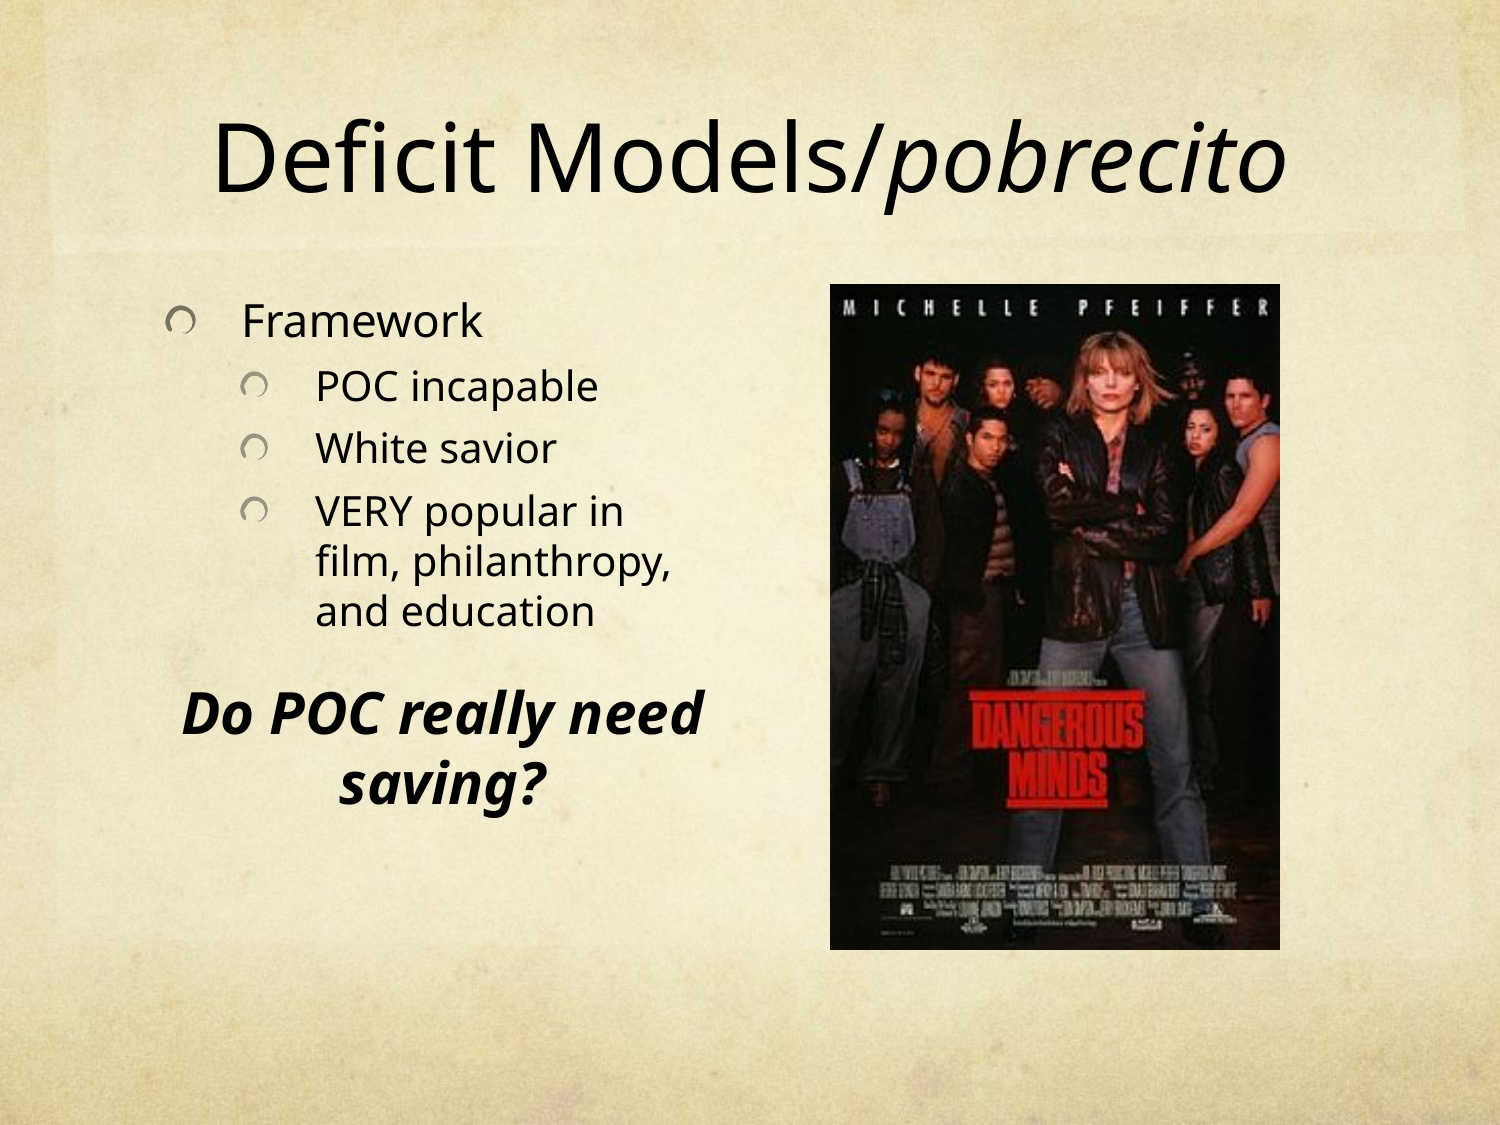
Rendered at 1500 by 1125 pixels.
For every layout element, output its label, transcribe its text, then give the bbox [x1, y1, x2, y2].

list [829, 284, 1280, 951]
list Framework POC incapable White savior VERY popular in film, philanthropy, and education Do POC really need saving? [150, 284, 735, 950]
title Deficit Models/pobrecito [150, 82, 1350, 225]
picture [0, 0, 1500, 1125]
